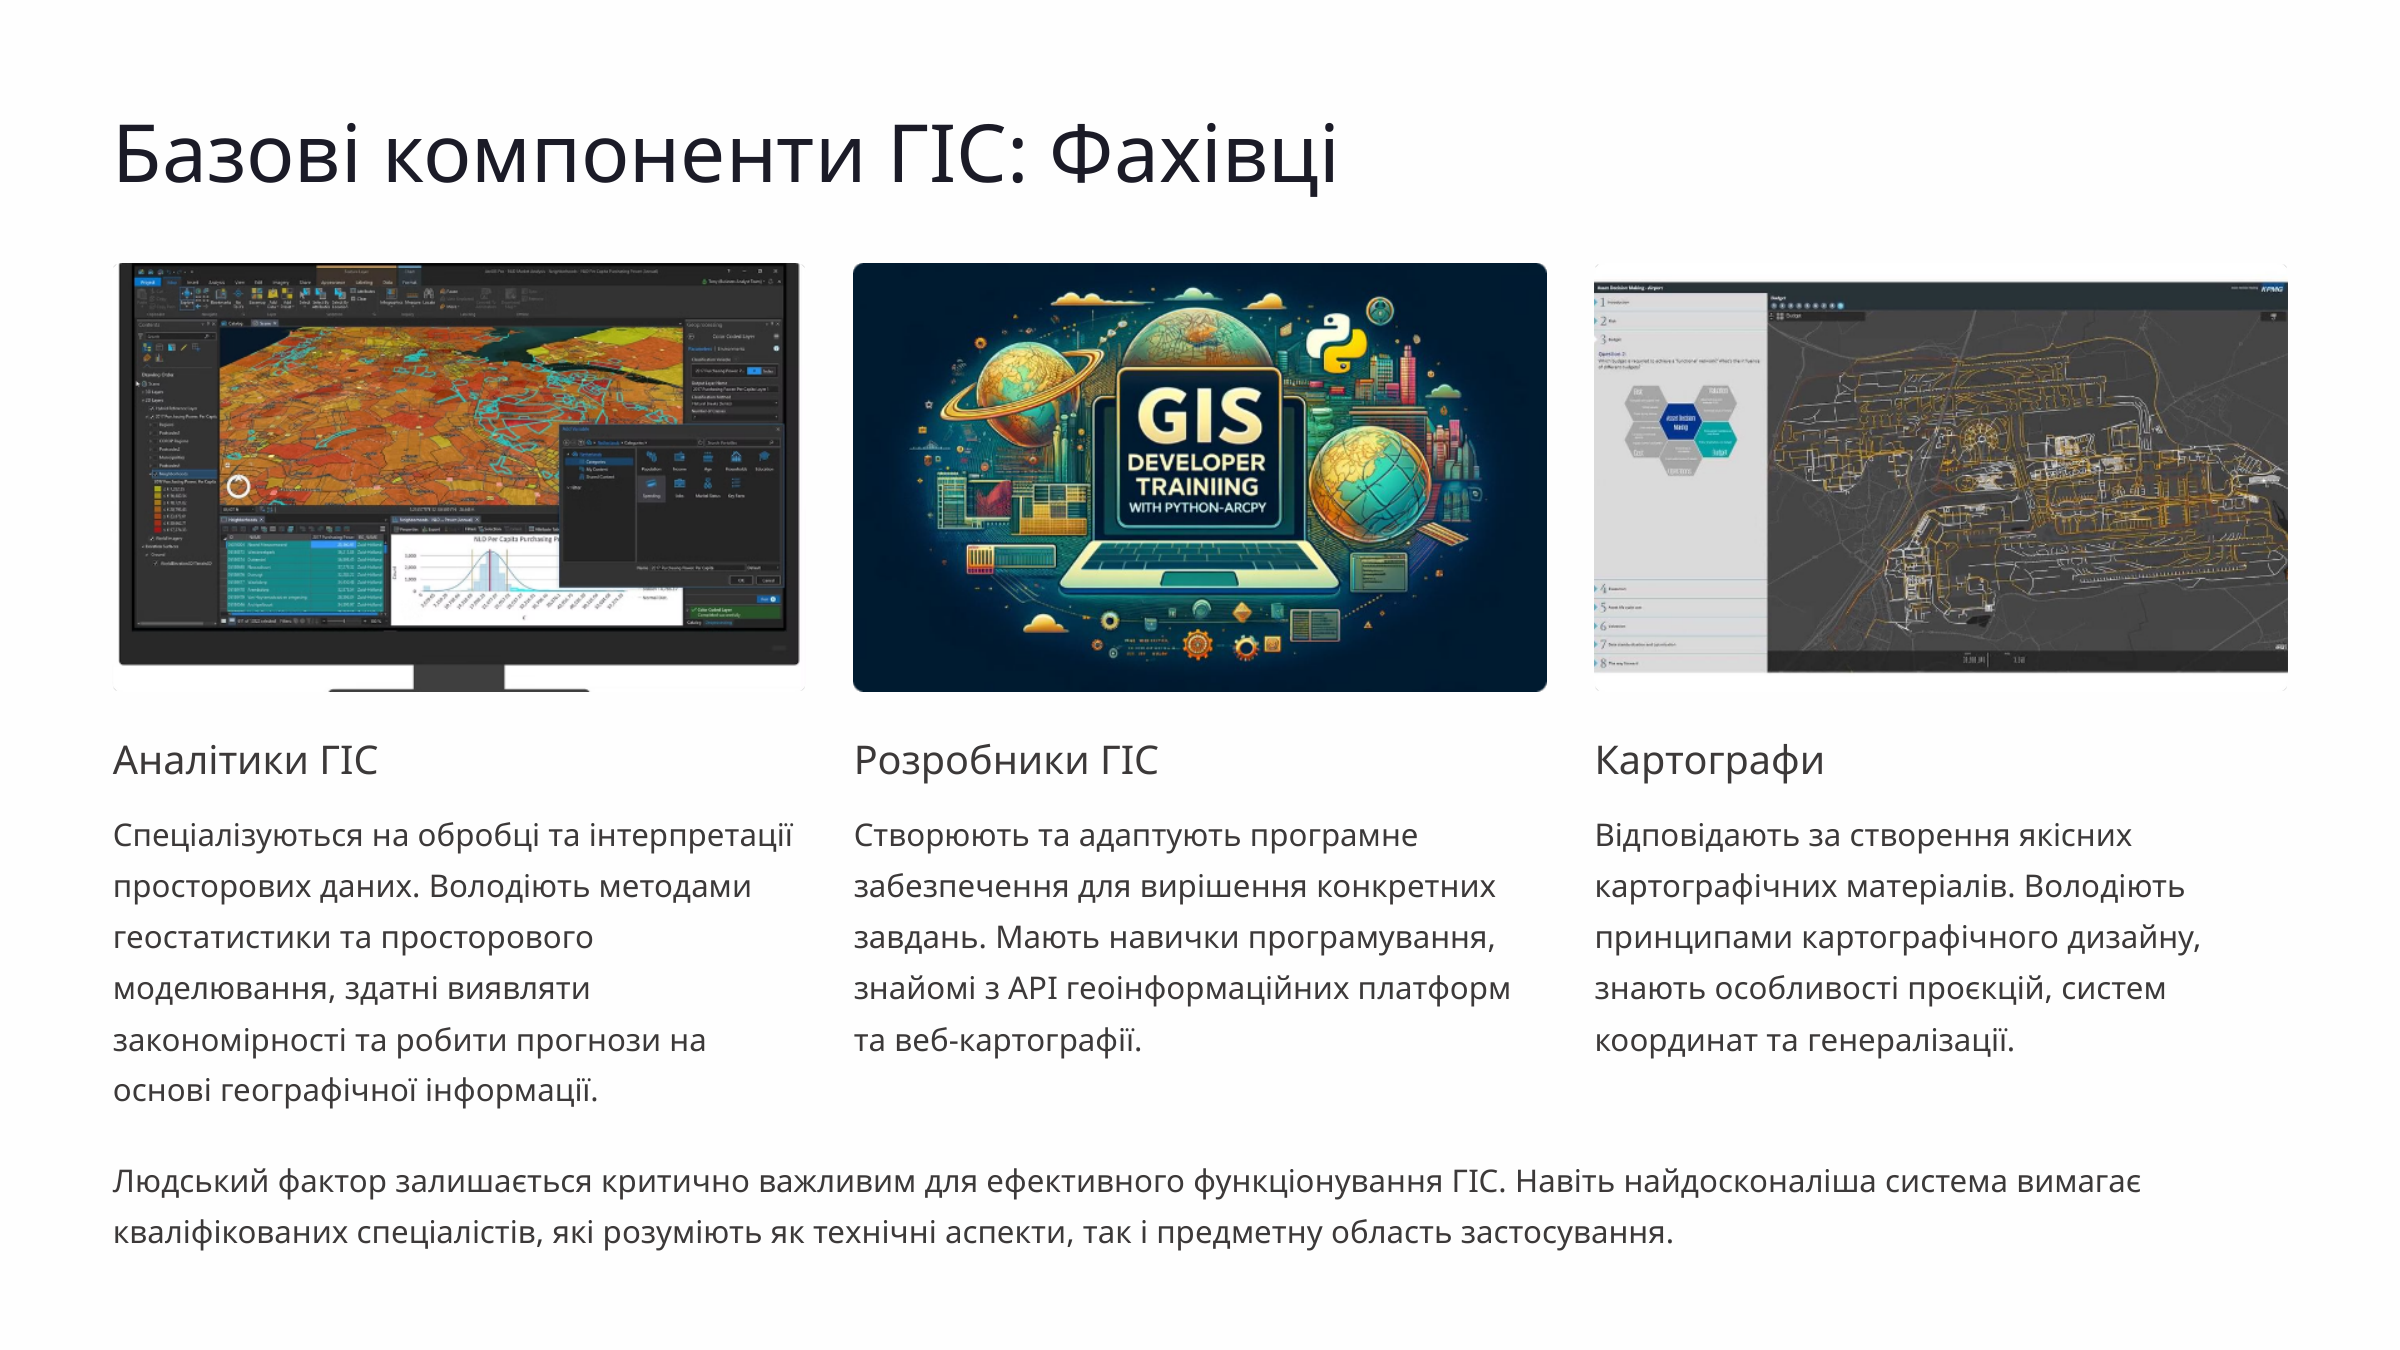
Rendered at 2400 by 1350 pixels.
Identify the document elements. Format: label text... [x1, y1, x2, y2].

picture [112, 263, 806, 692]
picture [1594, 263, 2288, 692]
text_box Аналітики ГІС [112, 732, 517, 783]
text_box Відповідають за створення якісних картографічних матеріалів. Володіють принципами картографічного дизайну, знають особливості проєкцій, систем координат та генералізації. [1594, 802, 2287, 1061]
text_box Базові компоненти ГІС: Фахівці [112, 98, 1290, 200]
text_box Картографи [1594, 732, 1998, 783]
text_box Розробники ГІС [853, 732, 1257, 783]
text_box Спеціалізуються на обробці та інтерпретації просторових даних. Володіють методами геостатистики та просторового моделювання, здатні виявляти закономірності та робити прогнози на основі географічної інформації. [112, 802, 806, 1112]
text_box Людський фактор залишається критично важливим для ефективного функціонування ГІС. Навіть найдосконаліша система вимагає кваліфікованих спеціалістів, які розуміють як технічні аспекти, так і предметну область застосування. [112, 1148, 2287, 1252]
picture [853, 263, 1547, 692]
text_box Створюють та адаптують програмне забезпечення для вирішення конкретних завдань. Мають навички програмування, знайомі з API геоінформаційних платформ та веб-картографії. [853, 802, 1547, 1061]
